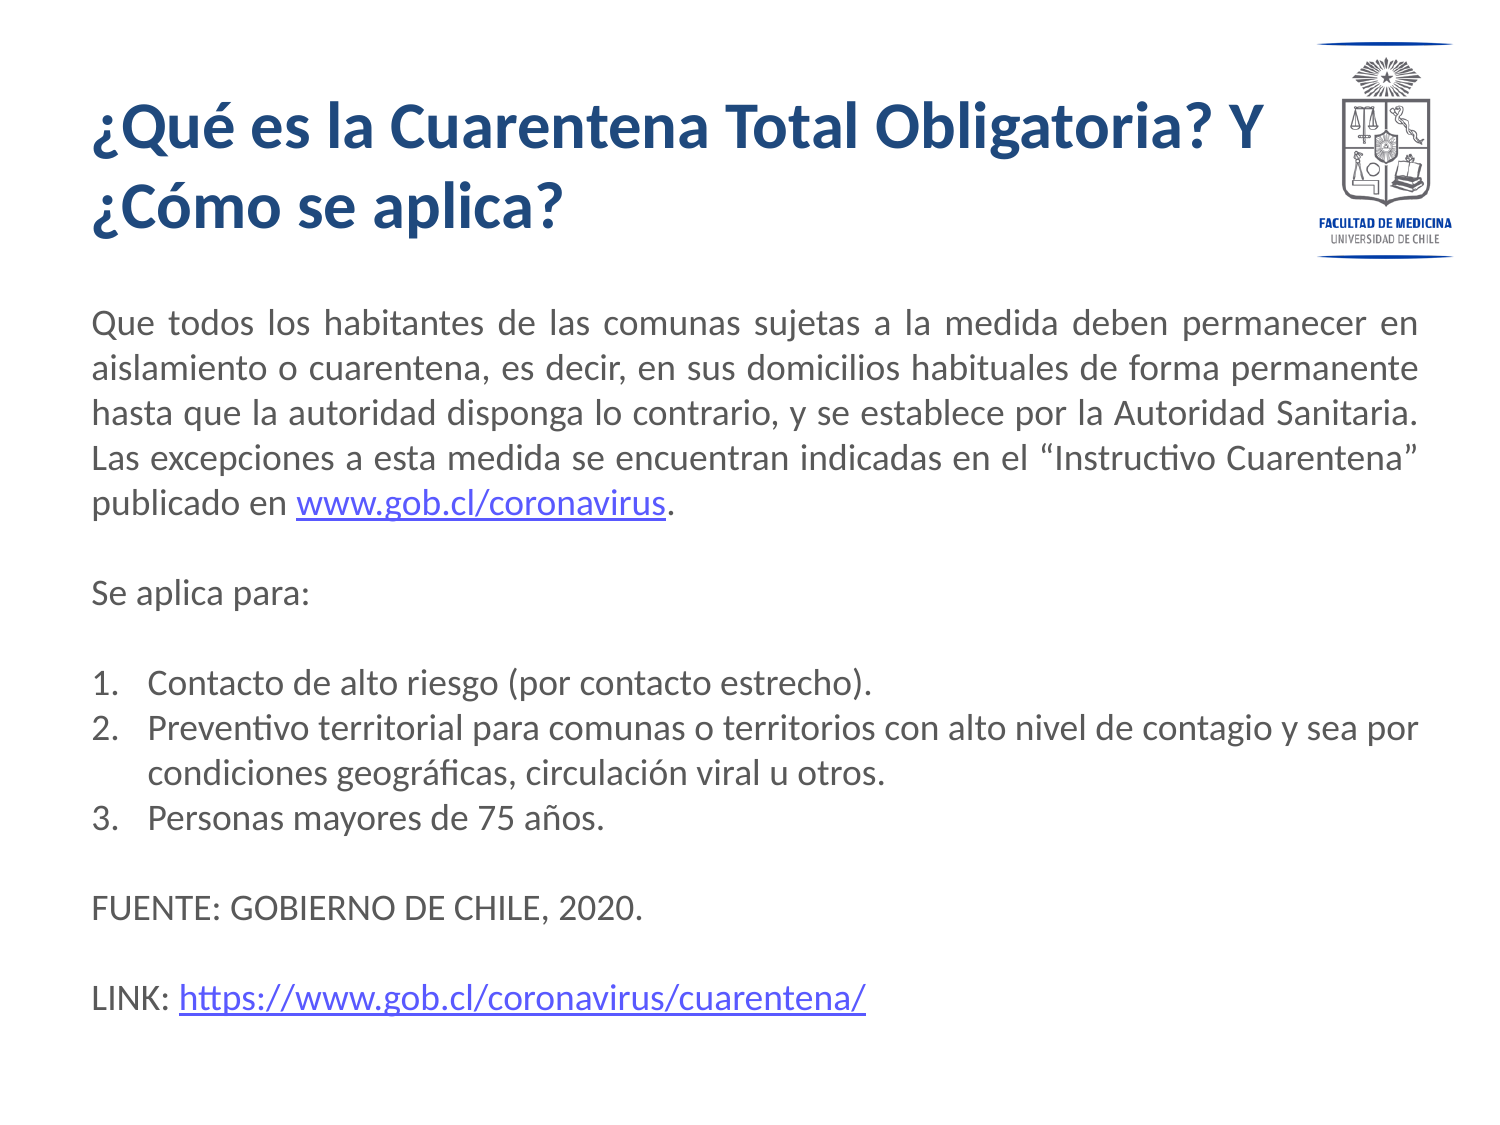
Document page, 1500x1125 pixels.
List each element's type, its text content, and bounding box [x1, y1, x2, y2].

text_box Que todos los habitantes de las comunas sujetas a la medida deben permanecer en aislamiento o cuarentena, es decir, en sus domicilios habituales de forma permanente hasta que la autoridad disponga lo contrario, y se establece por la Autoridad Sanitaria. Las excepciones a esta medida se encuentran indicadas en el “Instructivo Cuarentena” publicado en www.gob.cl/coronavirus. Se aplica para: Contacto de alto riesgo (por contacto estrecho). Preventivo territorial para comunas o territorios con alto nivel de contagio y sea por condiciones geográficas, circulación viral u otros. Personas mayores de 75 años. FUENTE: GOBIERNO DE CHILE, 2020. LINK: https://www.gob.cl/coronavirus/cuarentena/ [76, 290, 1436, 1116]
picture [1292, 27, 1480, 280]
title ¿Qué es la Cuarentena Total Obligatoria? Y ¿Cómo se aplica? [75, 67, 1287, 256]
